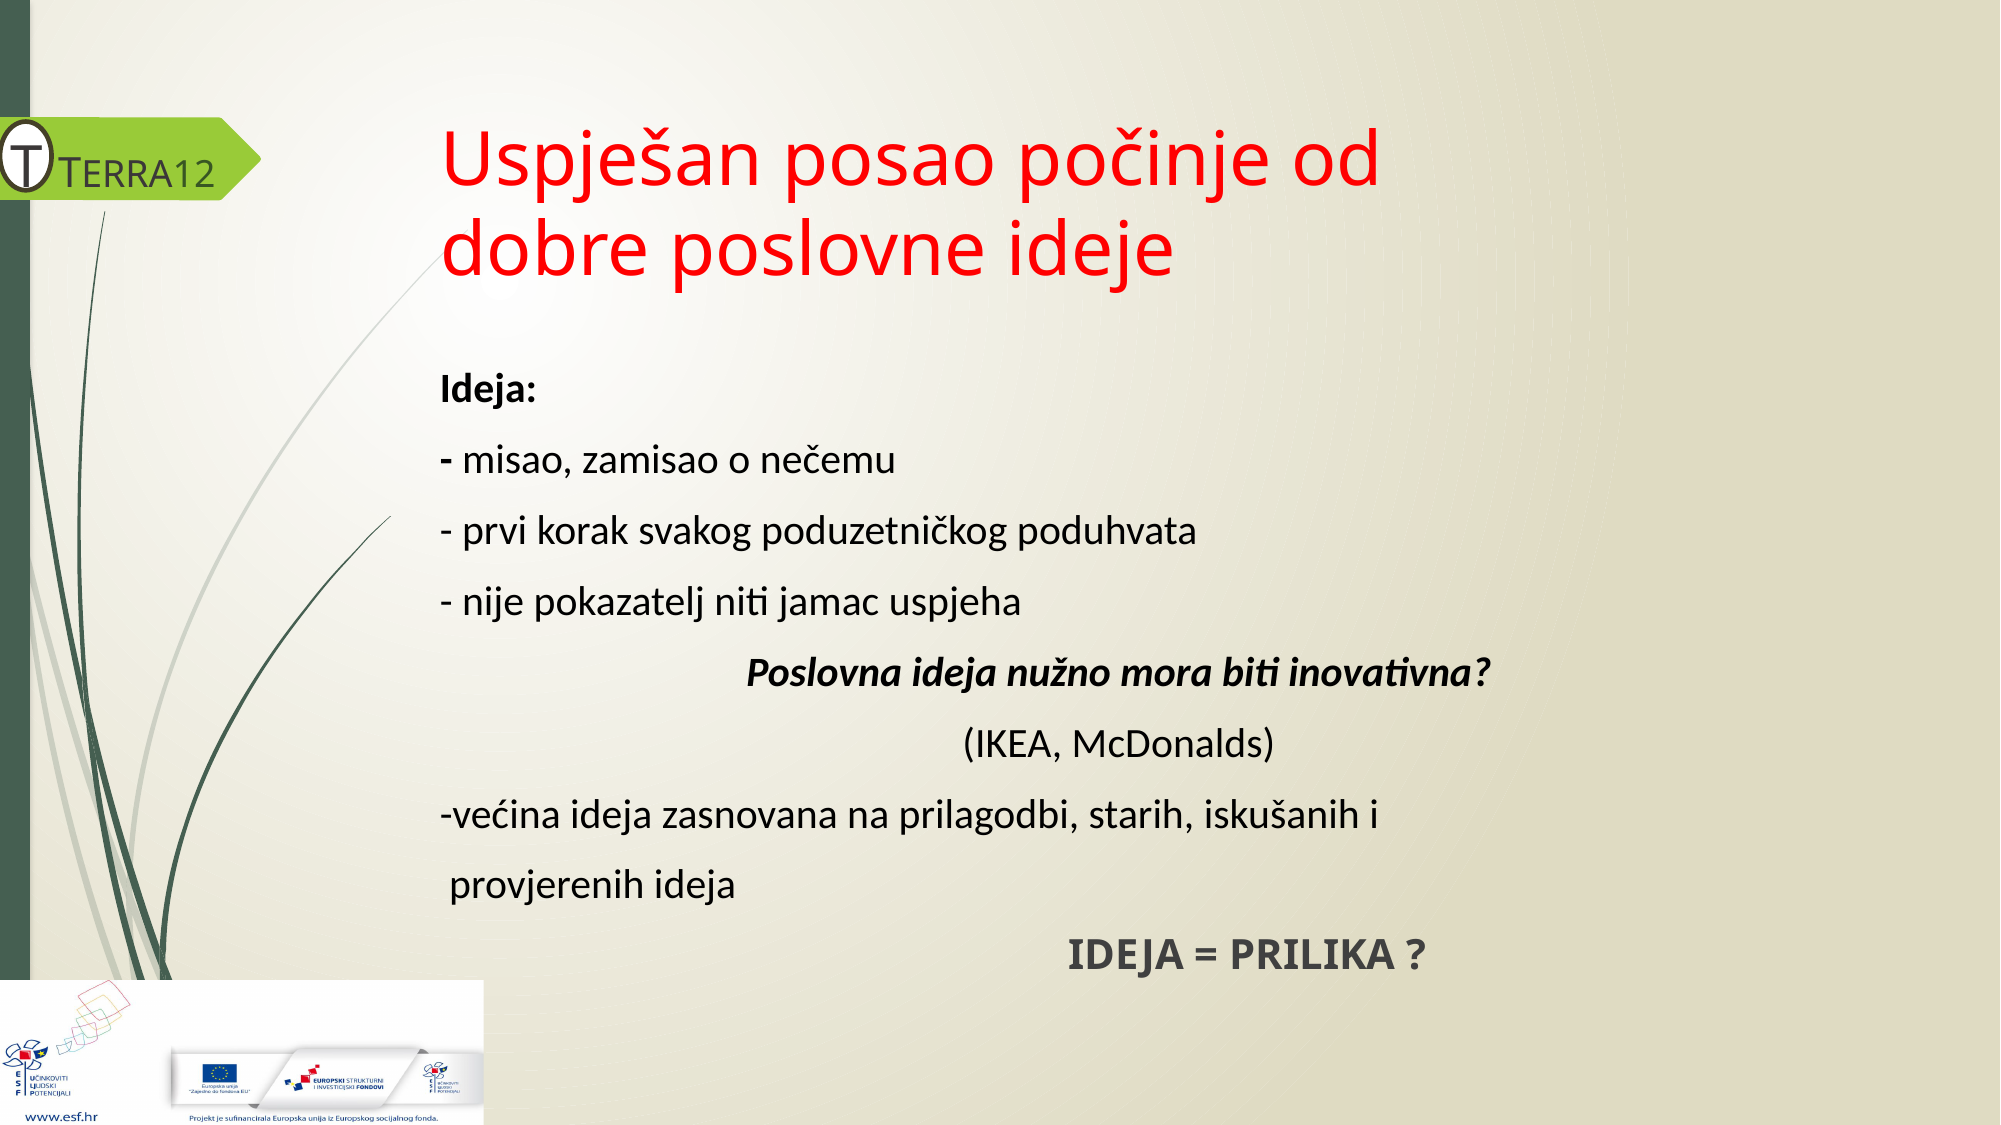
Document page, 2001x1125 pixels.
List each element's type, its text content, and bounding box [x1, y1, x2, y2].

picture [0, 980, 484, 1125]
text_box T TERRA12 [0, 121, 231, 207]
title Uspješan posao počinje od dobre poslovne ideje [425, 102, 1888, 313]
list Ideja: - misao, zamisao o nečemu - prvi korak svakog poduzetničkog poduhvata - nije pokazatelj niti jamac uspjeha Poslovna ideja nužno mora biti inovativna? (IKEA, McDonalds) -većina ideja zasnovana na prilagodbi, starih, iskušanih i provjerenih ideja IDEJA = PRILIKA ? [424, 353, 1814, 970]
